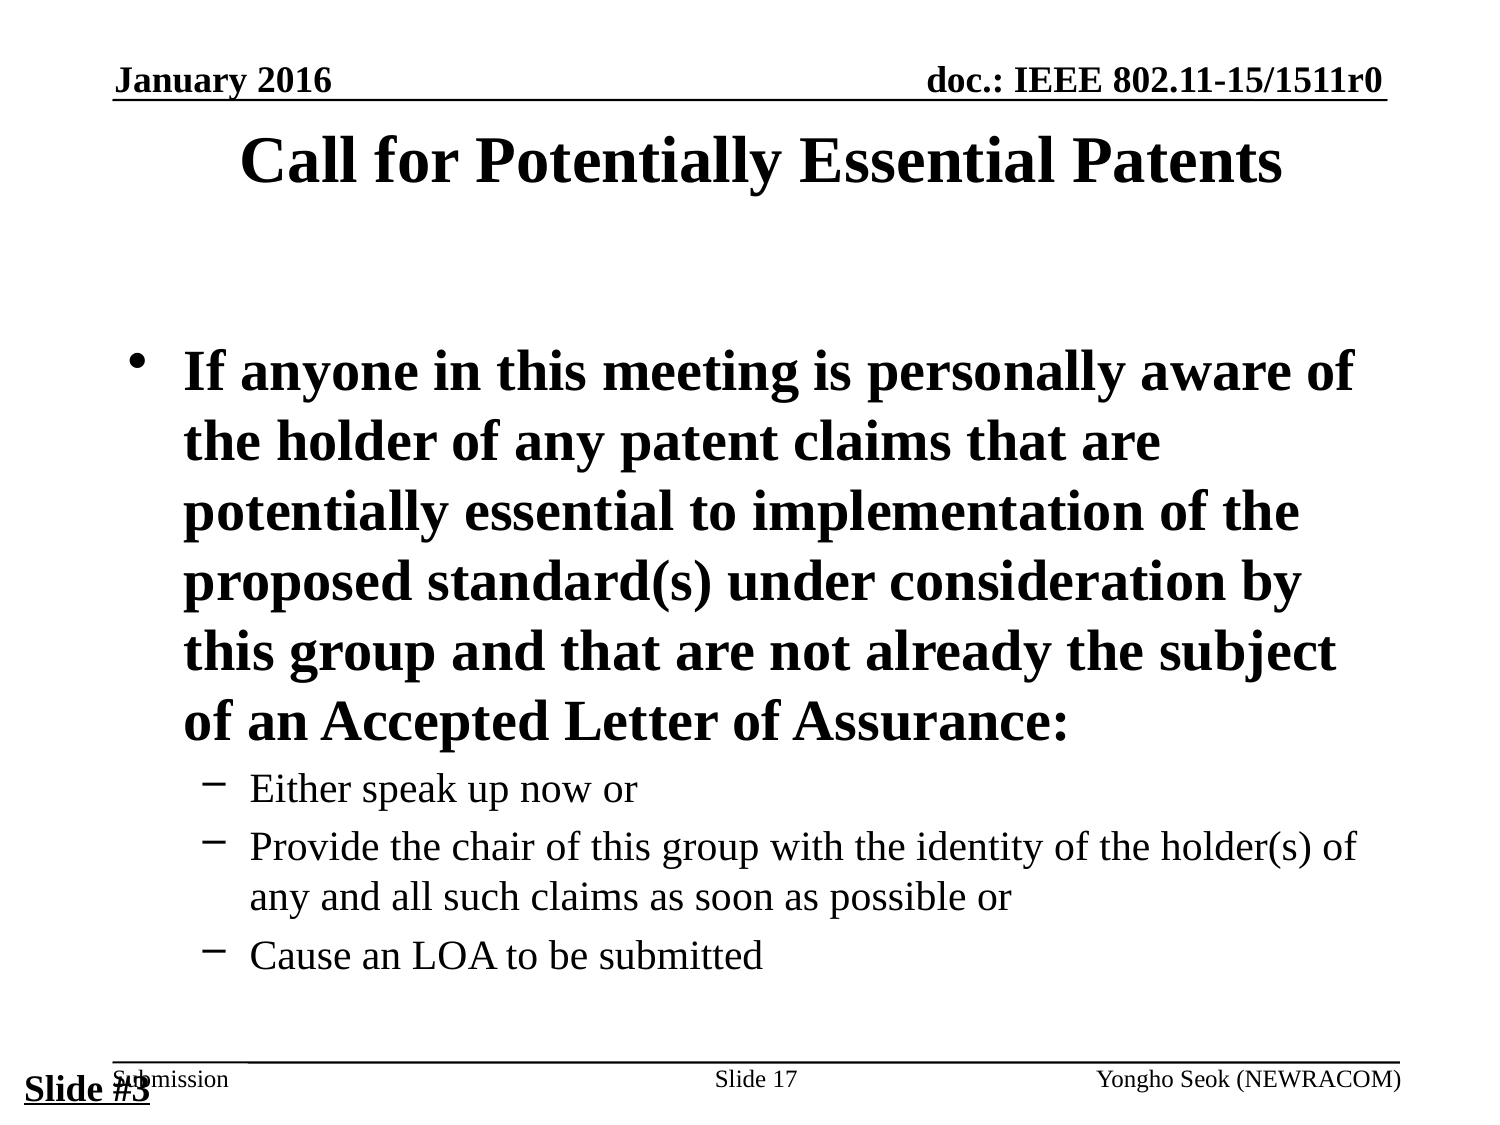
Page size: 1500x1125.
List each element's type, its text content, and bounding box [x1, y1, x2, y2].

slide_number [114, 54, 335, 101]
text_box Slide #3 [9, 1056, 166, 1116]
footer Yongho Seok (NEWRACOM) [1088, 1061, 1402, 1093]
title Call for Potentially Essential Patents [49, 62, 1476, 251]
list If anyone in this meeting is personally aware of the holder of any patent claims that are potentially essential to implementation of the proposed standard(s) under consideration by this group and that are not already the subject of an Accepted Letter of Assurance: Either speak up now or Provide the chair of this group with the identity of the holder(s) of any and all such claims as soon as possible or Cause an LOA to be submitted [112, 324, 1388, 1001]
slide_number Slide 17 [712, 1061, 800, 1093]
